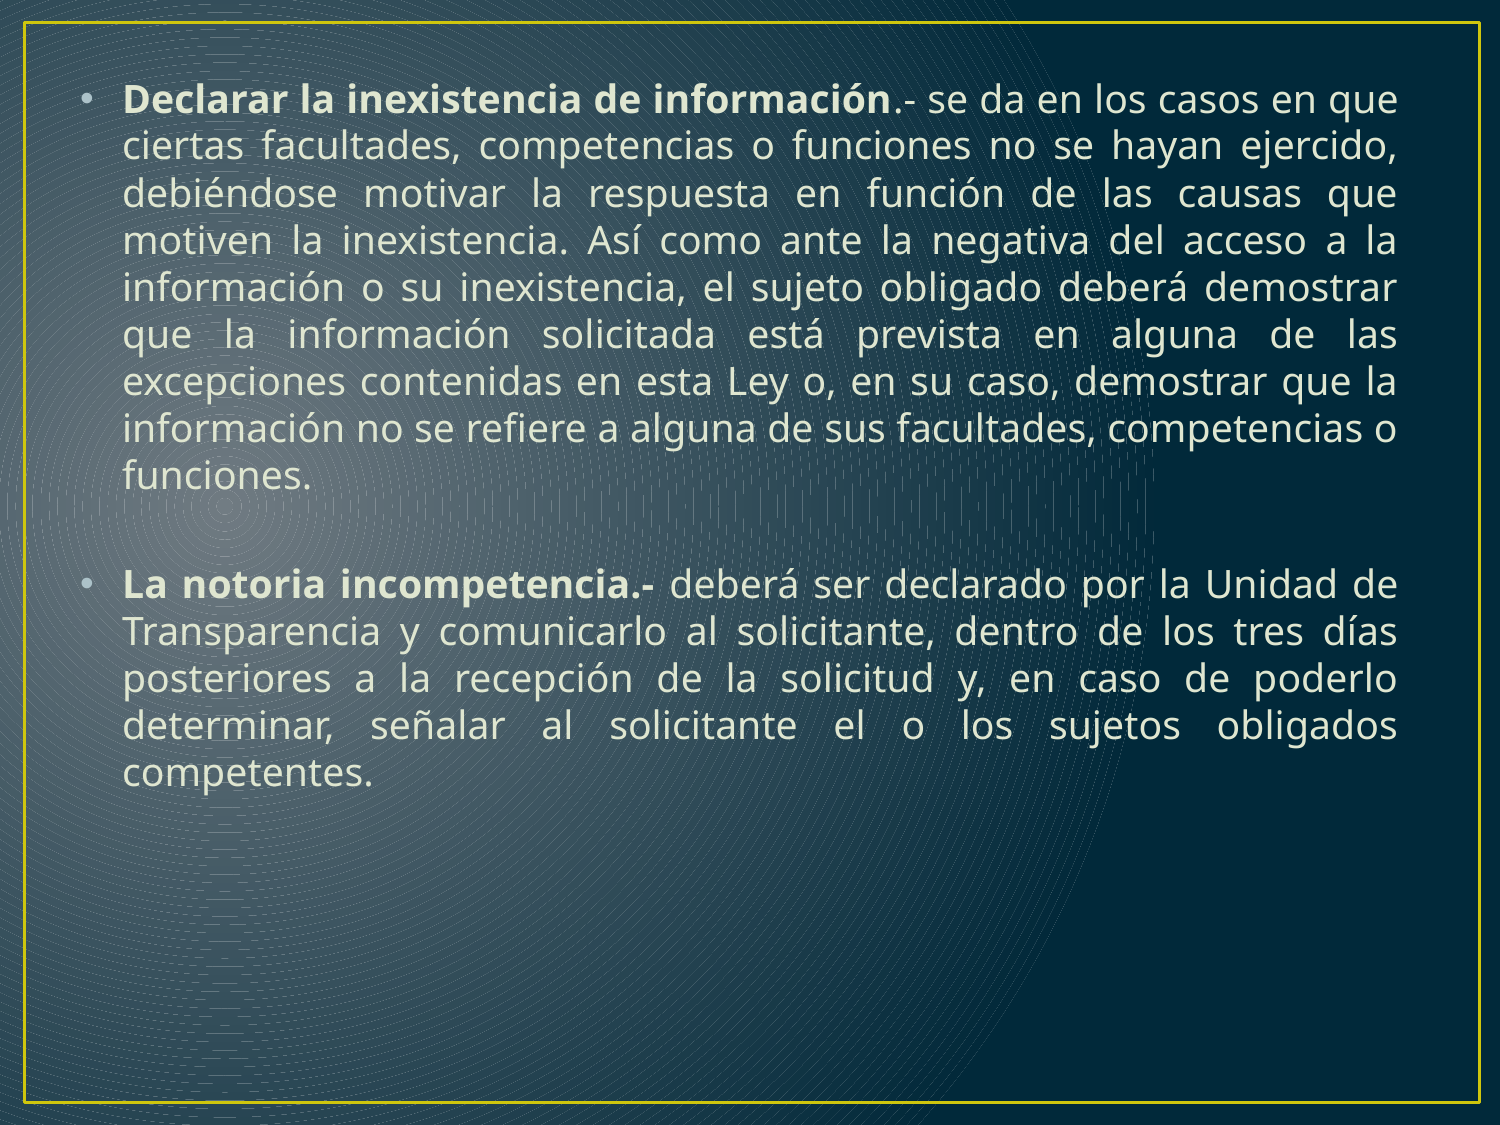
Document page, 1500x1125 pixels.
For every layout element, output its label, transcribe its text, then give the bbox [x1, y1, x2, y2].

list Declarar la inexistencia de información.- se da en los casos en que ciertas facultades, competencias o funciones no se hayan ejercido, debiéndose motivar la respuesta en función de las causas que motiven la inexistencia. Así como ante la negativa del acceso a la información o su inexistencia, el sujeto obligado deberá demostrar que la información solicitada está prevista en alguna de las excepciones contenidas en esta Ley o, en su caso, demostrar que la información no se refiere a alguna de sus facultades, competencias o funciones. La notoria incompetencia.- deberá ser declarado por la Unidad de Transparencia y comunicarlo al solicitante, dentro de los tres días posteriores a la recepción de la solicitud y, en caso de poderlo determinar, señalar al solicitante el o los sujetos obligados competentes. [64, 66, 1415, 809]
